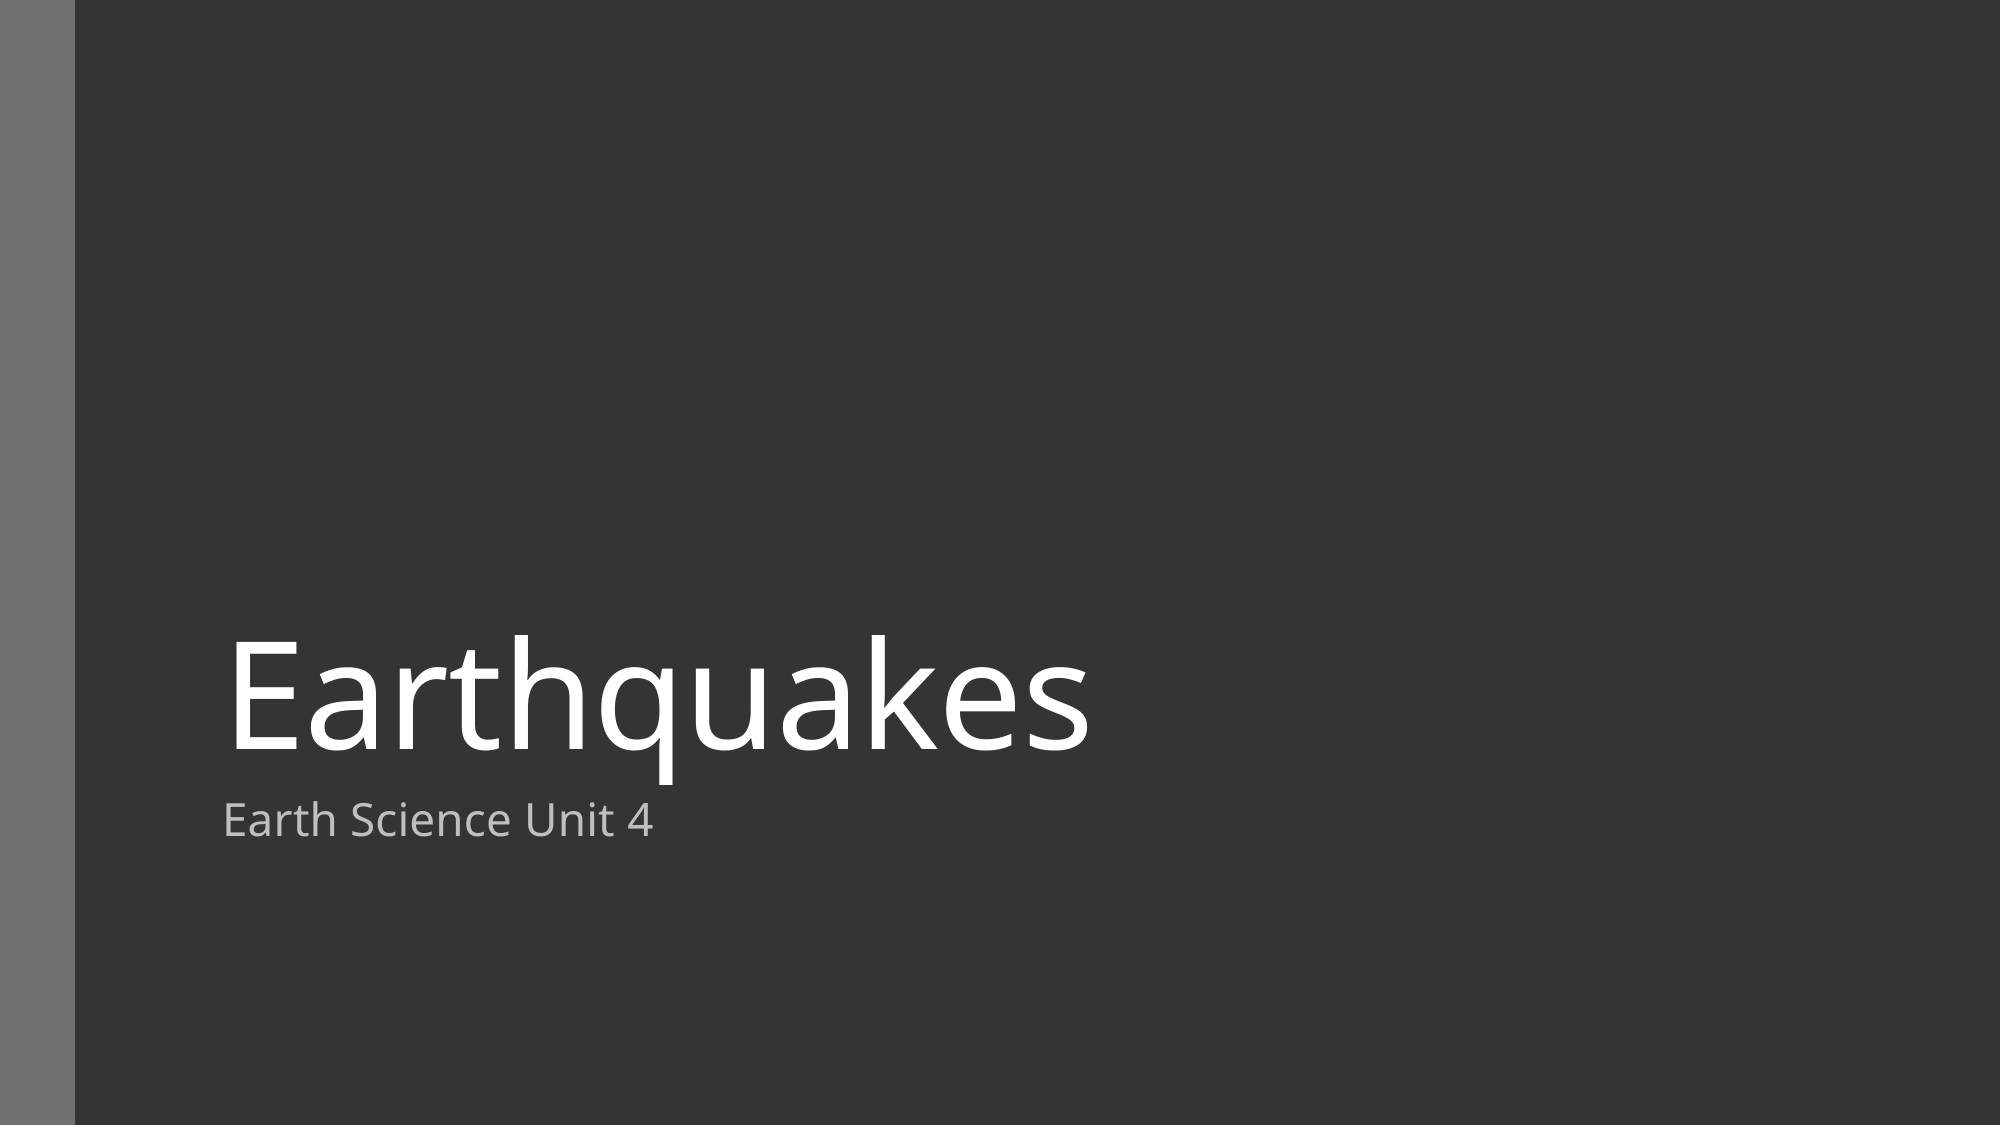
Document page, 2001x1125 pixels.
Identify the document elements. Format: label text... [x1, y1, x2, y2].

title Earthquakes [206, 124, 1752, 787]
subtitle Earth Science Unit 4 [206, 787, 1752, 1065]
